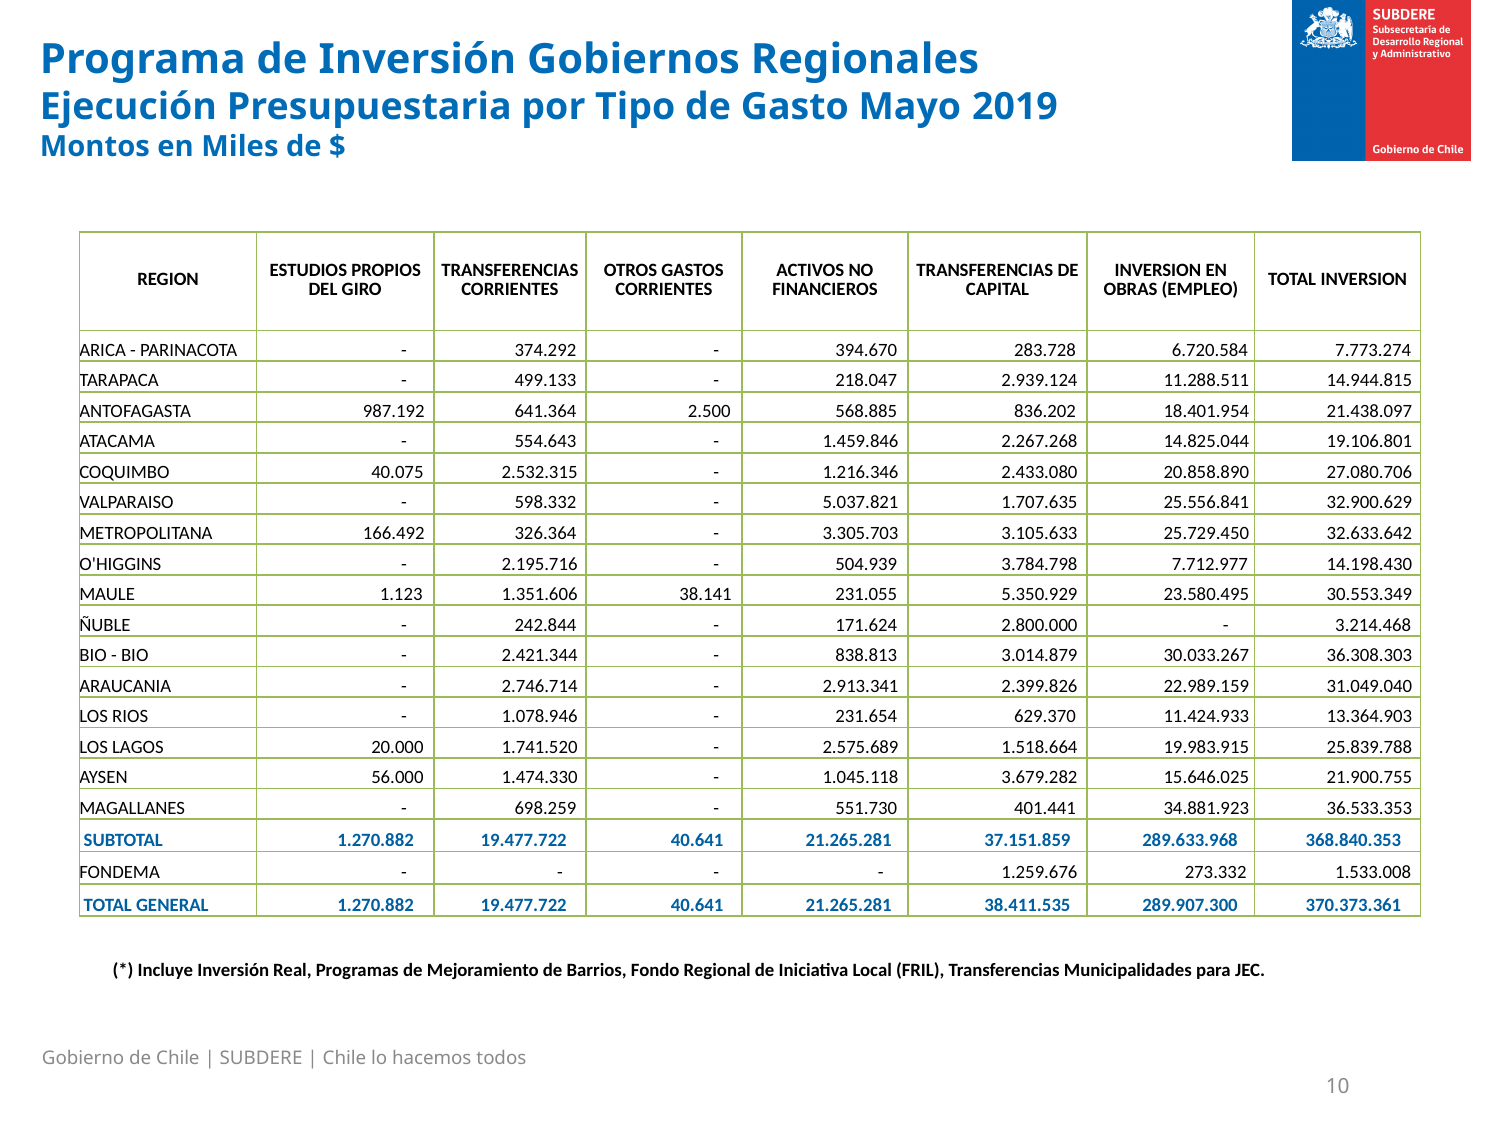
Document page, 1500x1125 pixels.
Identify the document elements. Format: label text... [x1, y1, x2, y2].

table_cell 3.014.879 [909, 637, 1086, 666]
table_cell 2.399.826 [909, 667, 1086, 696]
table_cell 7.773.274 [1255, 331, 1420, 360]
table_cell 171.624 [743, 606, 907, 635]
table_cell 31.049.040 [1255, 667, 1420, 696]
table_cell 2.800.000 [909, 606, 1086, 635]
table_cell ARAUCANIA [80, 667, 256, 696]
table_cell - [587, 852, 741, 883]
table_cell - [587, 515, 741, 543]
table_cell 231.055 [743, 576, 907, 604]
table_cell 2.913.341 [743, 667, 907, 696]
table_cell 242.844 [435, 606, 585, 635]
table_cell 19.106.801 [1255, 423, 1420, 452]
table_cell 641.364 [435, 393, 585, 421]
table_cell - [257, 698, 433, 727]
table_cell 1.533.008 [1255, 852, 1420, 883]
table_cell 30.553.349 [1255, 576, 1420, 604]
table_cell - [257, 331, 433, 360]
table_cell 231.654 [743, 698, 907, 727]
table_cell - [257, 362, 433, 391]
table_cell 15.646.025 [1088, 759, 1254, 788]
table_cell 37.151.859 [909, 820, 1086, 851]
table_cell 1.270.882 [257, 885, 433, 915]
table_cell 2.575.689 [743, 728, 907, 757]
table_cell - [257, 667, 433, 696]
table_cell - [587, 789, 741, 818]
table_cell 25.839.788 [1255, 728, 1420, 757]
slide_number 10 [1014, 1070, 1365, 1103]
table_cell 32.900.629 [1255, 484, 1420, 513]
table_cell 14.198.430 [1255, 545, 1420, 574]
table_cell - [257, 606, 433, 635]
table_cell 370.373.361 [1255, 885, 1420, 915]
table_cell - [435, 852, 585, 883]
table_cell 3.784.798 [909, 545, 1086, 574]
table_cell - [587, 637, 741, 666]
table_cell LOS RIOS [80, 698, 256, 727]
table_cell 2.433.080 [909, 454, 1086, 482]
table_cell 629.370 [909, 698, 1086, 727]
table_cell 218.047 [743, 362, 907, 391]
table_cell 14.825.044 [1088, 423, 1254, 452]
table_cell - [257, 852, 433, 883]
table_cell - [587, 484, 741, 513]
table_cell TOTAL GENERAL [80, 885, 256, 915]
table_cell 36.533.353 [1255, 789, 1420, 818]
table_cell LOS LAGOS [80, 728, 256, 757]
table_cell 40.075 [257, 454, 433, 482]
table_cell SUBTOTAL [80, 820, 256, 851]
table_cell 568.885 [743, 393, 907, 421]
table_cell ÑUBLE [80, 606, 256, 635]
table_cell 838.813 [743, 637, 907, 666]
table_cell 554.643 [435, 423, 585, 452]
table_cell - [257, 423, 433, 452]
table_cell 2.421.344 [435, 637, 585, 666]
table_cell 289.633.968 [1088, 820, 1254, 851]
table_cell 1.078.946 [435, 698, 585, 727]
table_cell 598.332 [435, 484, 585, 513]
table_cell - [587, 362, 741, 391]
table_header ACTIVOS NO FINANCIEROS [743, 233, 907, 330]
table_cell 1.474.330 [435, 759, 585, 788]
table_cell - [257, 637, 433, 666]
table_cell 1.259.676 [909, 852, 1086, 883]
table_header TOTAL INVERSION [1255, 233, 1420, 330]
table_cell 11.288.511 [1088, 362, 1254, 391]
table_cell 38.141 [587, 576, 741, 604]
table_cell 40.641 [587, 885, 741, 915]
table_cell 20.000 [257, 728, 433, 757]
table_cell 551.730 [743, 789, 907, 818]
table_cell ATACAMA [80, 423, 256, 452]
table_cell - [587, 759, 741, 788]
table_cell 3.305.703 [743, 515, 907, 543]
table_cell MAULE [80, 576, 256, 604]
table_cell 27.080.706 [1255, 454, 1420, 482]
table_cell - [587, 423, 741, 452]
table_cell 22.989.159 [1088, 667, 1254, 696]
table_cell 1.123 [257, 576, 433, 604]
table_cell FONDEMA [80, 852, 256, 883]
table_cell 23.580.495 [1088, 576, 1254, 604]
table_cell AYSEN [80, 759, 256, 788]
table_cell 3.105.633 [909, 515, 1086, 543]
table_cell VALPARAISO [80, 484, 256, 513]
table_cell 25.556.841 [1088, 484, 1254, 513]
table_cell 40.641 [587, 820, 741, 851]
table_cell 2.195.716 [435, 545, 585, 574]
table_cell 7.712.977 [1088, 545, 1254, 574]
table_cell O'HIGGINS [80, 545, 256, 574]
table_header INVERSION EN OBRAS (EMPLEO) [1088, 233, 1254, 330]
table_cell 56.000 [257, 759, 433, 788]
table_cell 504.939 [743, 545, 907, 574]
table_cell COQUIMBO [80, 454, 256, 482]
table_cell - [587, 331, 741, 360]
table_cell 1.351.606 [435, 576, 585, 604]
table_cell 21.900.755 [1255, 759, 1420, 788]
table_cell 1.045.118 [743, 759, 907, 788]
table_cell 283.728 [909, 331, 1086, 360]
table_cell 30.033.267 [1088, 637, 1254, 666]
table_cell MAGALLANES [80, 789, 256, 818]
table_cell 2.500 [587, 393, 741, 421]
table_cell 1.707.635 [909, 484, 1086, 513]
table_cell 6.720.584 [1088, 331, 1254, 360]
table_cell BIO - BIO [80, 637, 256, 666]
table_cell - [587, 454, 741, 482]
table_cell 34.881.923 [1088, 789, 1254, 818]
table_cell 2.532.315 [435, 454, 585, 482]
table_cell 5.037.821 [743, 484, 907, 513]
table_cell - [743, 852, 907, 883]
table_cell - [587, 667, 741, 696]
text_box Gobierno de Chile | SUBDERE | Chile lo hacemos todos [27, 1037, 999, 1079]
table_cell 166.492 [257, 515, 433, 543]
table_cell 21.265.281 [743, 820, 907, 851]
table_cell 21.438.097 [1255, 393, 1420, 421]
table_cell 374.292 [435, 331, 585, 360]
table_cell 38.411.535 [909, 885, 1086, 915]
table_cell METROPOLITANA [80, 515, 256, 543]
table_cell - [257, 545, 433, 574]
table_header ESTUDIOS PROPIOS DEL GIRO [257, 233, 433, 330]
table_cell - [257, 484, 433, 513]
table_cell TARAPACA [80, 362, 256, 391]
table_cell 2.746.714 [435, 667, 585, 696]
table_cell 401.441 [909, 789, 1086, 818]
table_cell - [587, 606, 741, 635]
table_cell 18.401.954 [1088, 393, 1254, 421]
table_cell 326.364 [435, 515, 585, 543]
table_cell - [587, 545, 741, 574]
table_cell 273.332 [1088, 852, 1254, 883]
table_cell 32.633.642 [1255, 515, 1420, 543]
table_cell 19.477.722 [435, 885, 585, 915]
table_cell 368.840.353 [1255, 820, 1420, 851]
table_header OTROS GASTOS CORRIENTES [587, 233, 741, 330]
table_cell 394.670 [743, 331, 907, 360]
table_cell 3.214.468 [1255, 606, 1420, 635]
table_cell 1.216.346 [743, 454, 907, 482]
table_cell 25.729.450 [1088, 515, 1254, 543]
table_cell 5.350.929 [909, 576, 1086, 604]
table_header TRANSFERENCIAS CORRIENTES [435, 233, 585, 330]
table_cell 836.202 [909, 393, 1086, 421]
table_cell 289.907.300 [1088, 885, 1254, 915]
table_cell 11.424.933 [1088, 698, 1254, 727]
table_cell - [1088, 606, 1254, 635]
table_cell 1.459.846 [743, 423, 907, 452]
table_cell 13.364.903 [1255, 698, 1420, 727]
table_cell - [257, 789, 433, 818]
table_cell 14.944.815 [1255, 362, 1420, 391]
table_header REGION [80, 233, 256, 330]
table_cell 499.133 [435, 362, 585, 391]
table_cell 36.308.303 [1255, 637, 1420, 666]
table_cell 19.477.722 [435, 820, 585, 851]
table_cell 987.192 [257, 393, 433, 421]
table_cell - [587, 698, 741, 727]
picture [1292, 0, 1471, 161]
table_cell 2.939.124 [909, 362, 1086, 391]
text_box (*) Incluye Inversión Real, Programas de Mejoramiento de Barrios, Fondo Regional de Iniciativa Local (FRIL), Transferencias Municipalidades para JEC. [97, 949, 1421, 988]
table_cell 1.270.882 [257, 820, 433, 851]
table_cell 2.267.268 [909, 423, 1086, 452]
table_cell 698.259 [435, 789, 585, 818]
table_cell 20.858.890 [1088, 454, 1254, 482]
table_cell 21.265.281 [743, 885, 907, 915]
table_cell ANTOFAGASTA [80, 393, 256, 421]
table_cell 1.741.520 [435, 728, 585, 757]
table_cell 3.679.282 [909, 759, 1086, 788]
table_header TRANSFERENCIAS DE CAPITAL [909, 233, 1086, 330]
title Programa de Inversión Gobiernos Regionales Ejecución Presupuestaria por Tipo de Gasto Mayo 2019 Montos en Miles de $ [24, 24, 1365, 212]
table_cell 1.518.664 [909, 728, 1086, 757]
table_cell 19.983.915 [1088, 728, 1254, 757]
table_cell ARICA - PARINACOTA [80, 331, 256, 360]
table_cell - [587, 728, 741, 757]
